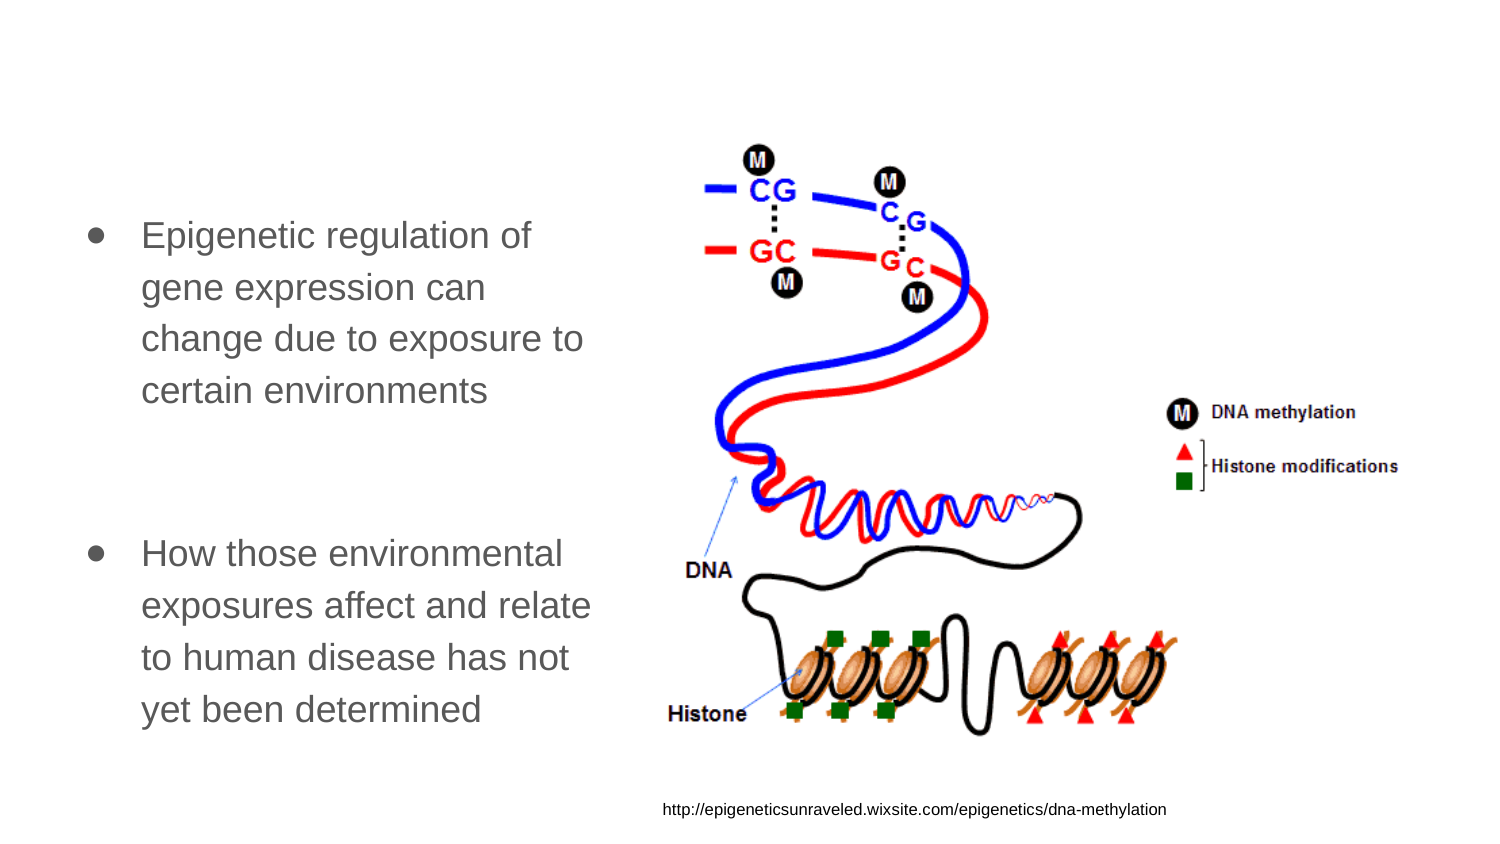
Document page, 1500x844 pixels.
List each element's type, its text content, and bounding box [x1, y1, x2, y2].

text_box http://epigeneticsunraveled.wixsite.com/epigenetics/dna-methylation [647, 783, 1434, 832]
picture [661, 122, 1413, 750]
list Epigenetic regulation of gene expression can change due to exposure to certain environments How those environmental exposures affect and relate to human disease has not yet been determined [51, 189, 626, 750]
